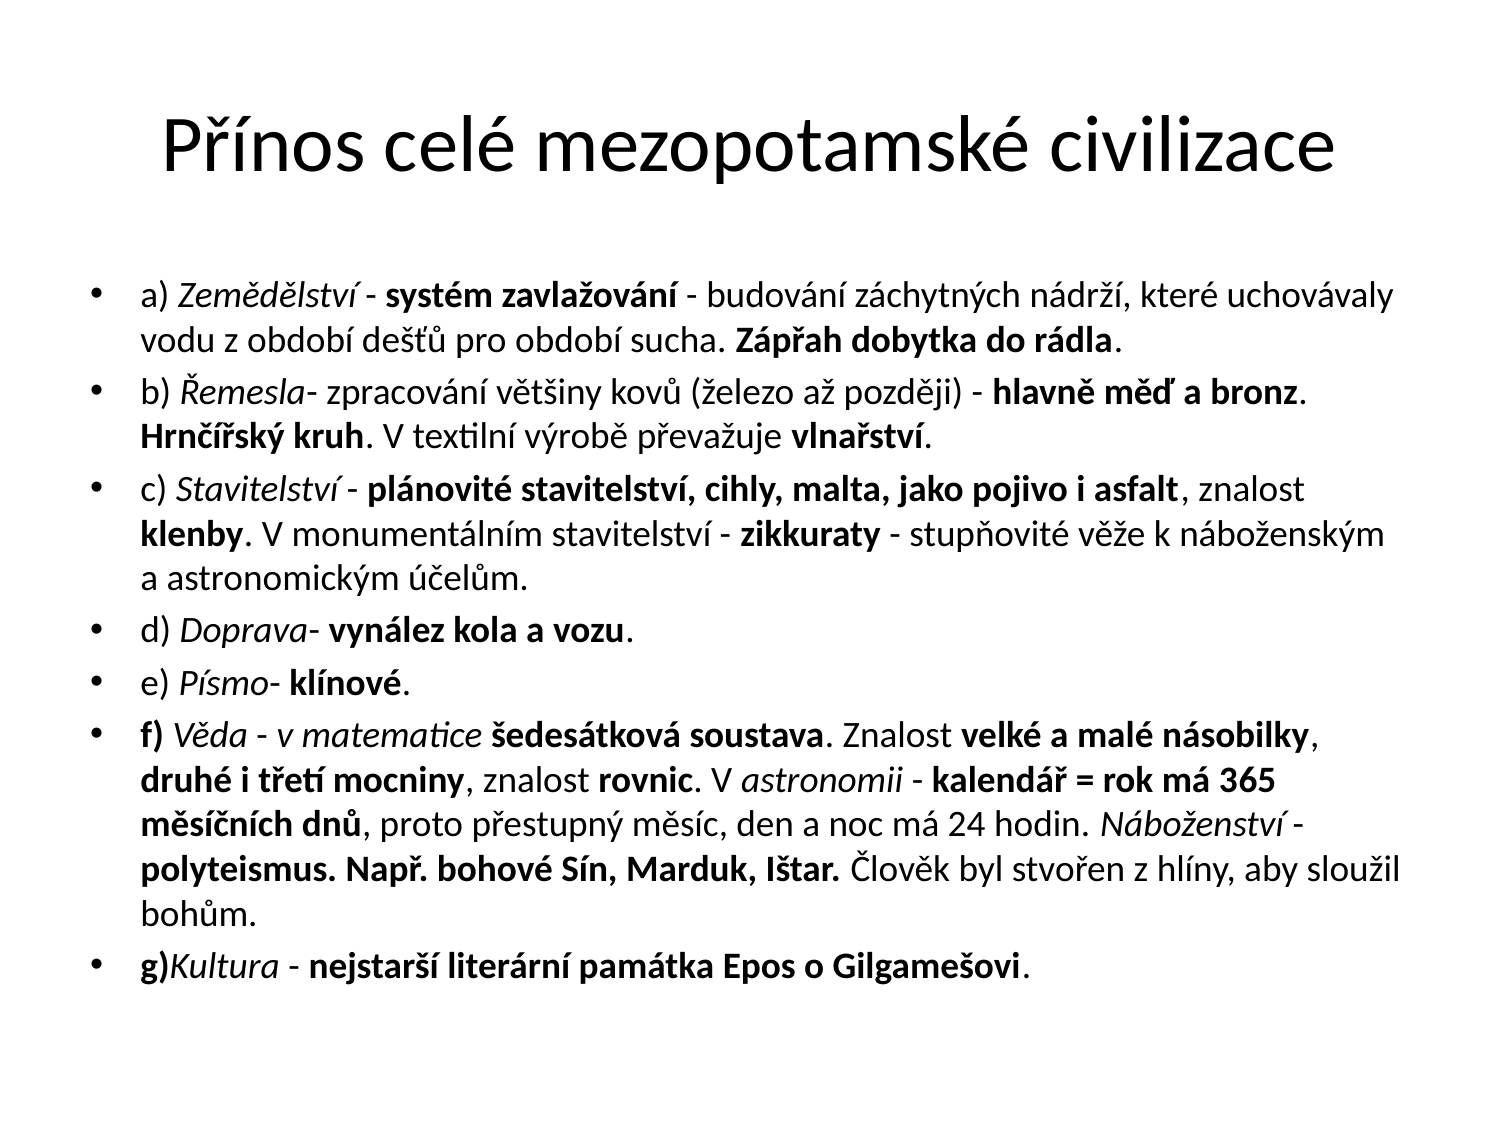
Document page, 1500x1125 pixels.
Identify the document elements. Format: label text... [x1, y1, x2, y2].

title Přínos celé mezopotamské civilizace [74, 44, 1426, 233]
list a) Zemědělství - systém zavlažování - budování záchytných nádrží, které uchovávaly vodu z období dešťů pro období sucha. Zápřah dobytka do rádla. b) Řemesla- zpracování většiny kovů (železo až později) - hlavně měď a bronz. Hrnčířský kruh. V textilní výrobě převažuje vlnařství. c) Stavitelství - plánovité stavitelství, cihly, malta, jako pojivo i asfalt, znalost klenby. V monumentálním stavitelství - zikkuraty - stupňovité věže k náboženským a astronomickým účelům. d) Doprava- vynález kola a vozu. e) Písmo- klínové. f) Věda - v matematice šedesátková soustava. Znalost velké a malé násobilky, druhé i třetí mocniny, znalost rovnic. V astronomii - kalendář = rok má 365 měsíčních dnů, proto přestupný měsíc, den a noc má 24 hodin. Náboženství - polyteismus. Např. bohové Sín, Marduk, Ištar. Člověk byl stvořen z hlíny, aby sloužil bohům. g)Kultura - nejstarší literární památka Epos o Gilgamešovi. [74, 262, 1426, 1006]
